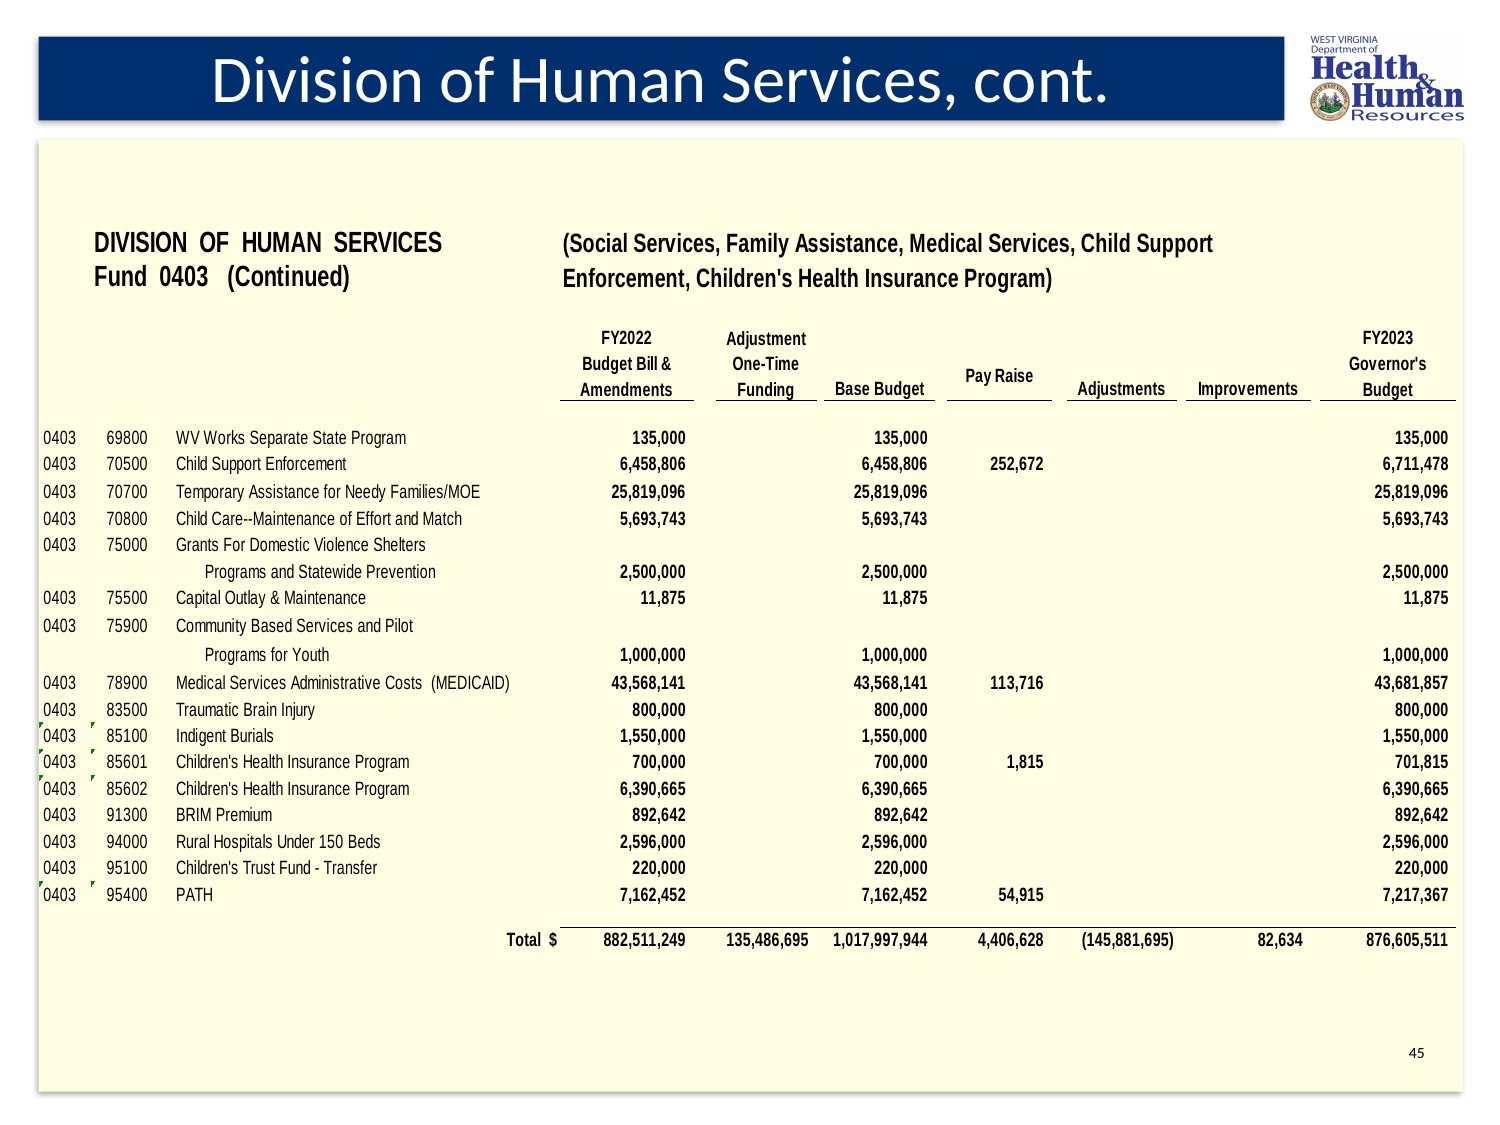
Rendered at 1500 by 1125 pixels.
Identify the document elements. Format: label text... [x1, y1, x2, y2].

title Division of Human Services, cont. [38, 37, 1285, 114]
picture [38, 222, 1457, 954]
picture [1310, 36, 1464, 121]
slide_number 45 [1367, 1042, 1425, 1071]
